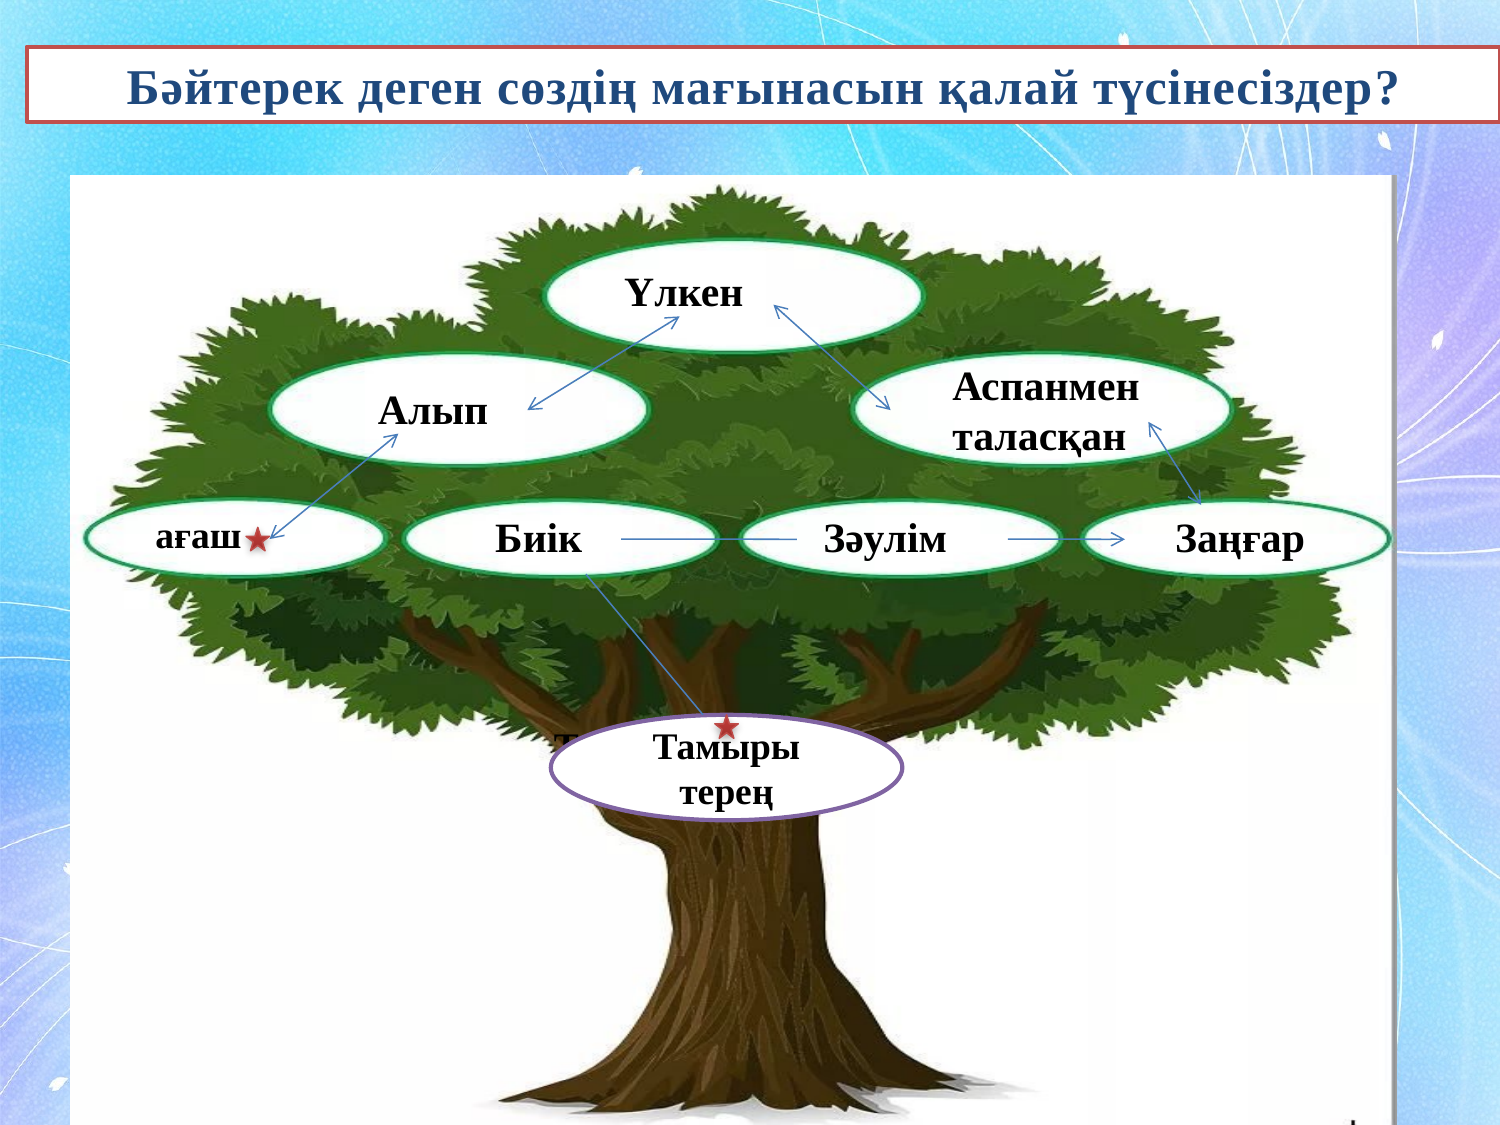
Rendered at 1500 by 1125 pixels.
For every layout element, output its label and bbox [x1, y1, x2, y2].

text_box [1133, 436, 1217, 491]
text_box [773, 304, 891, 411]
text_box [573, 585, 716, 704]
picture [0, 0, 1500, 1125]
text_box [527, 316, 680, 411]
text_box [269, 433, 399, 540]
